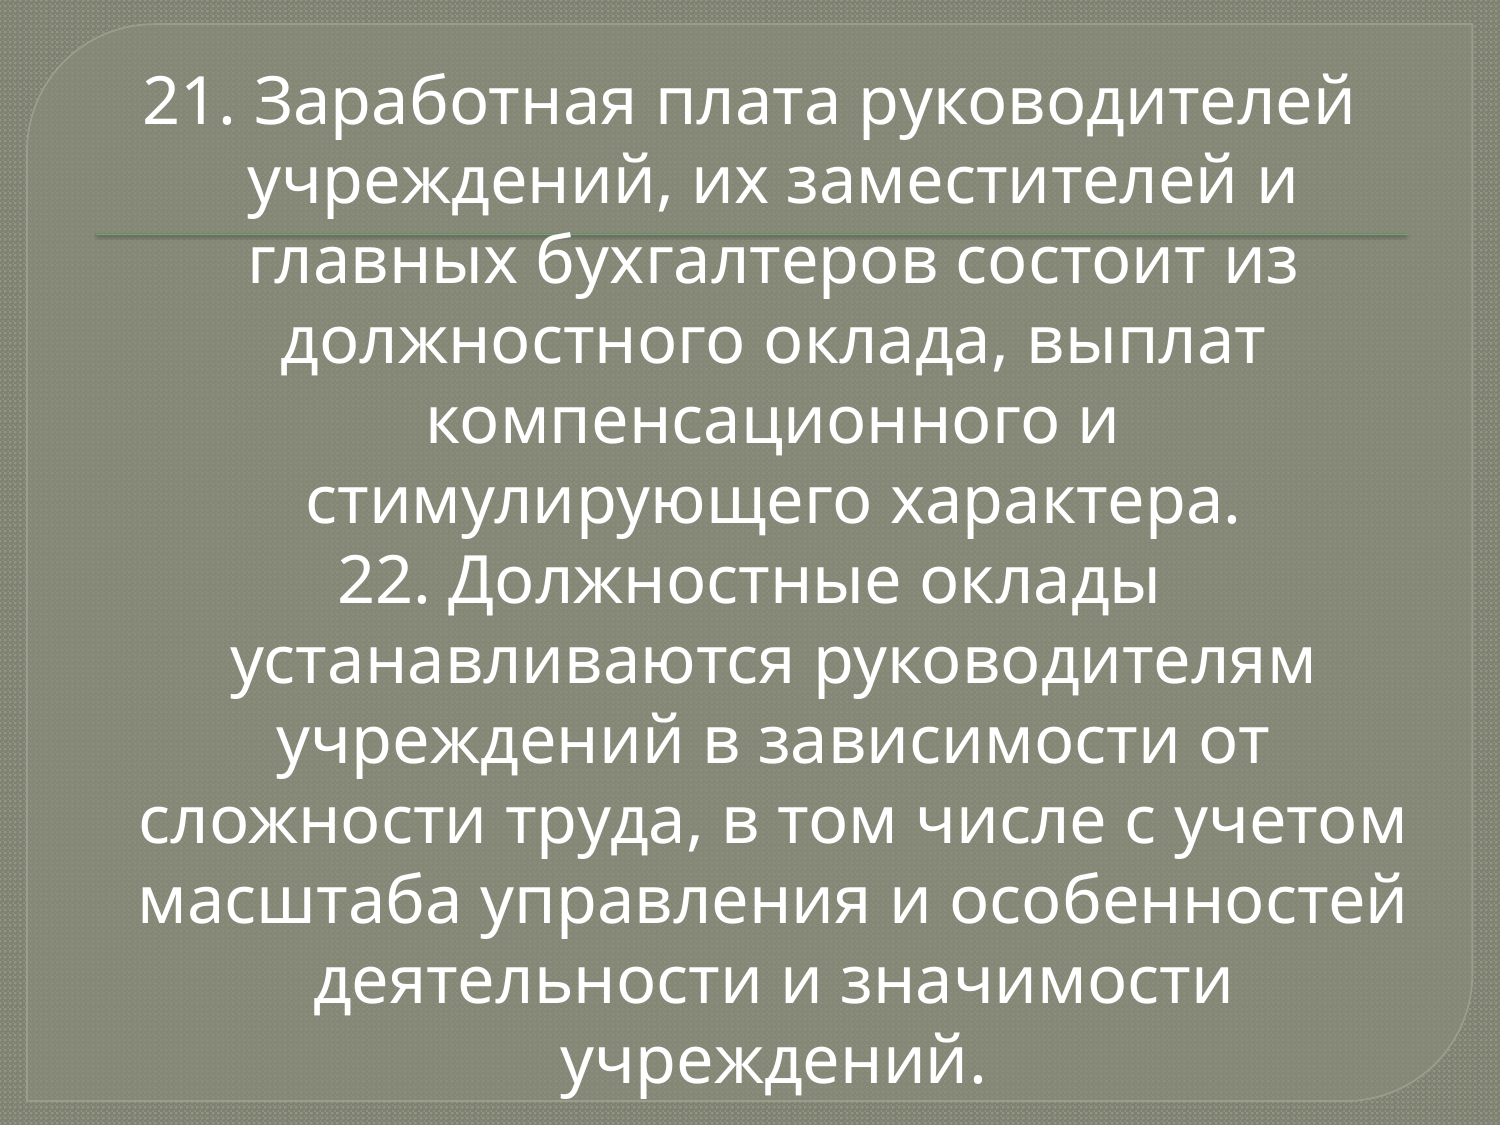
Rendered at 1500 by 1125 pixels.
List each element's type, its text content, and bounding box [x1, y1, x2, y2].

list 21. Заработная плата руководителей учреждений, их заместителей и главных бухгалтеров состоит из должностного оклада, выплат компенсационного и стимулирующего характера. 22. Должностные оклады устанавливаются руководителям учреждений в зависимости от сложности труда, в том числе с учетом масштаба управления и особенностей деятельности и значимости учреждений. [75, 50, 1425, 1005]
